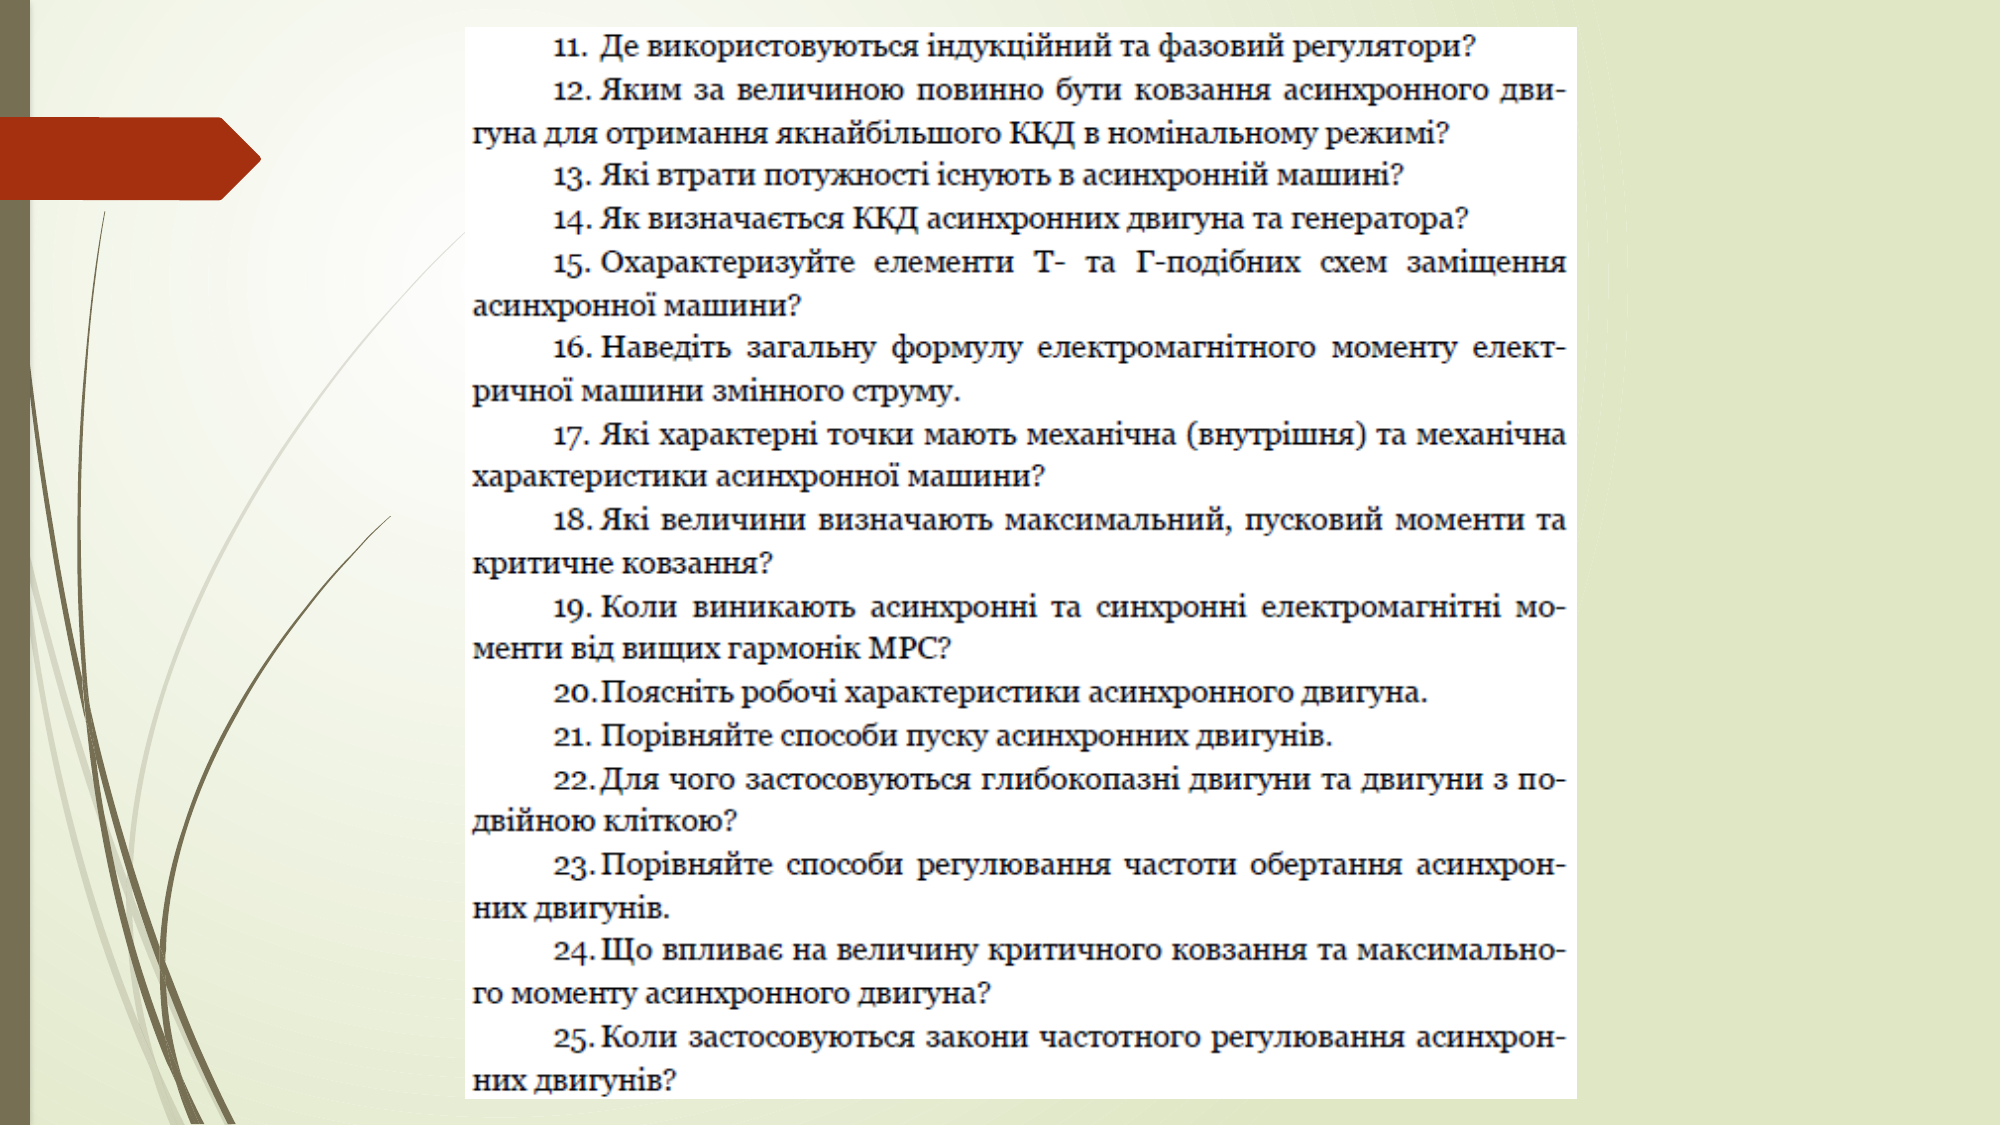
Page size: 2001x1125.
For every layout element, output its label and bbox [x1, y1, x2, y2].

picture [465, 27, 1577, 1100]
